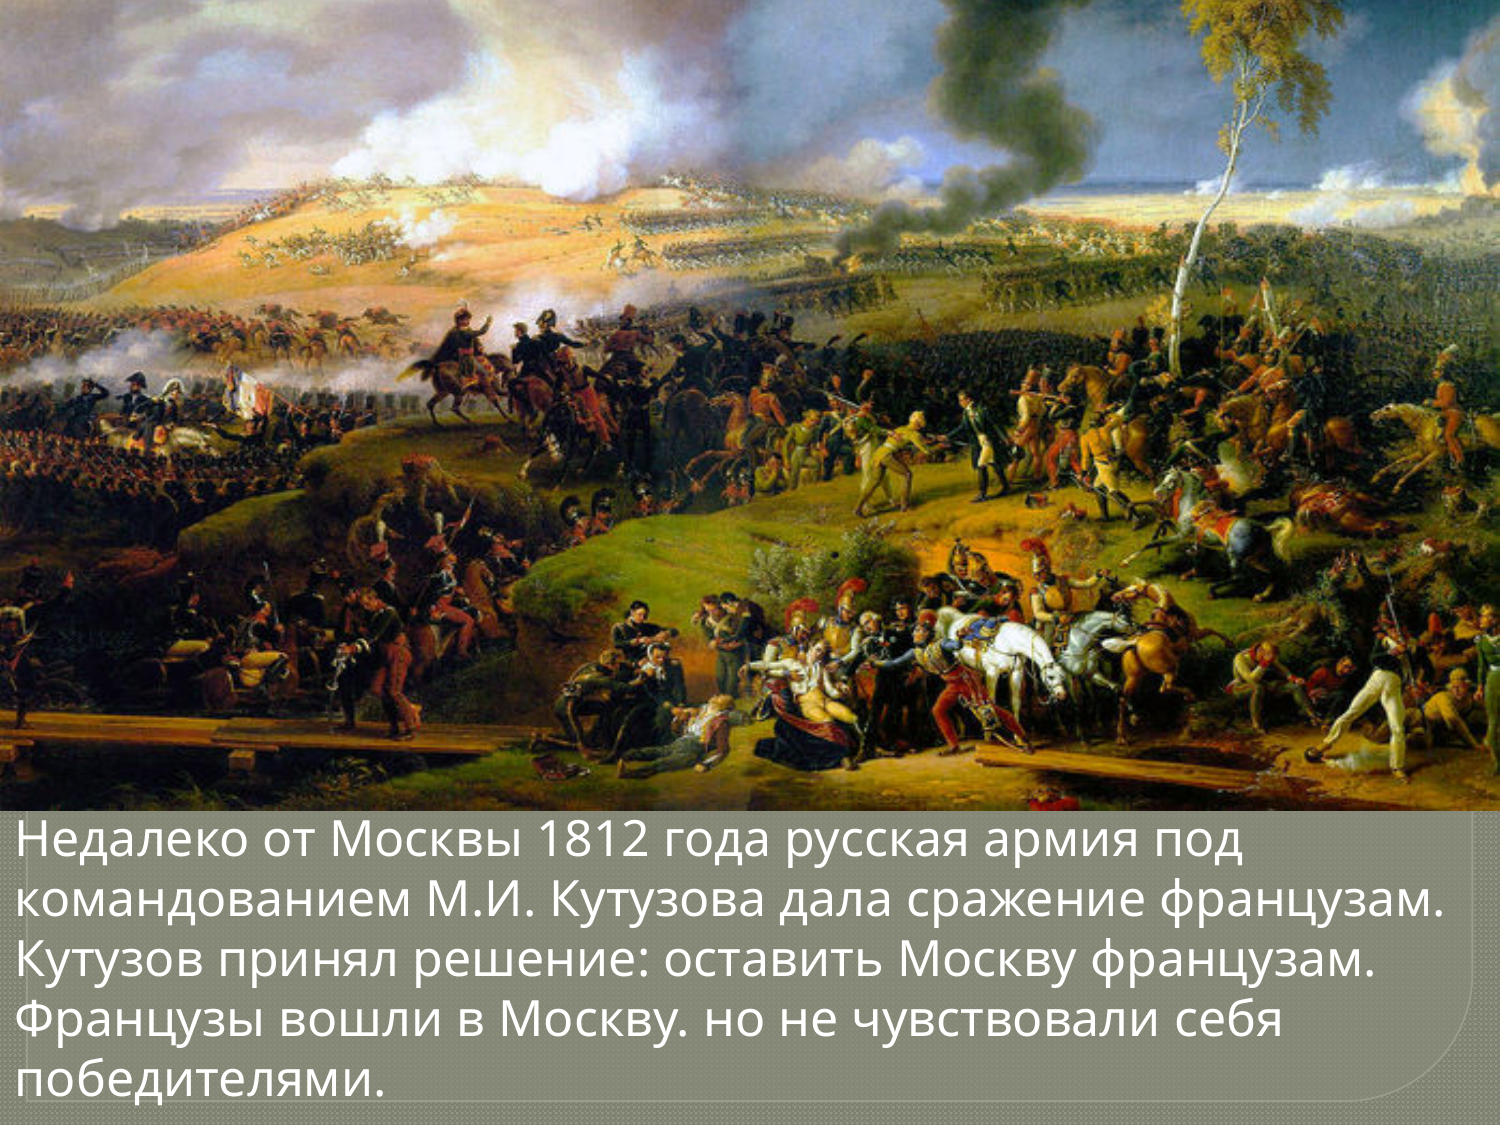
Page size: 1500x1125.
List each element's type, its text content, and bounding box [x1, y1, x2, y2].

picture [0, 0, 1500, 811]
text_box Недалеко от Москвы 1812 года русская армия под командованием М.И. Кутузова дала сражение французам. Кутузов принял решение: оставить Москву французам. Французы вошли в Москву. но не чувствовали себя победителями. [0, 820, 1500, 1114]
